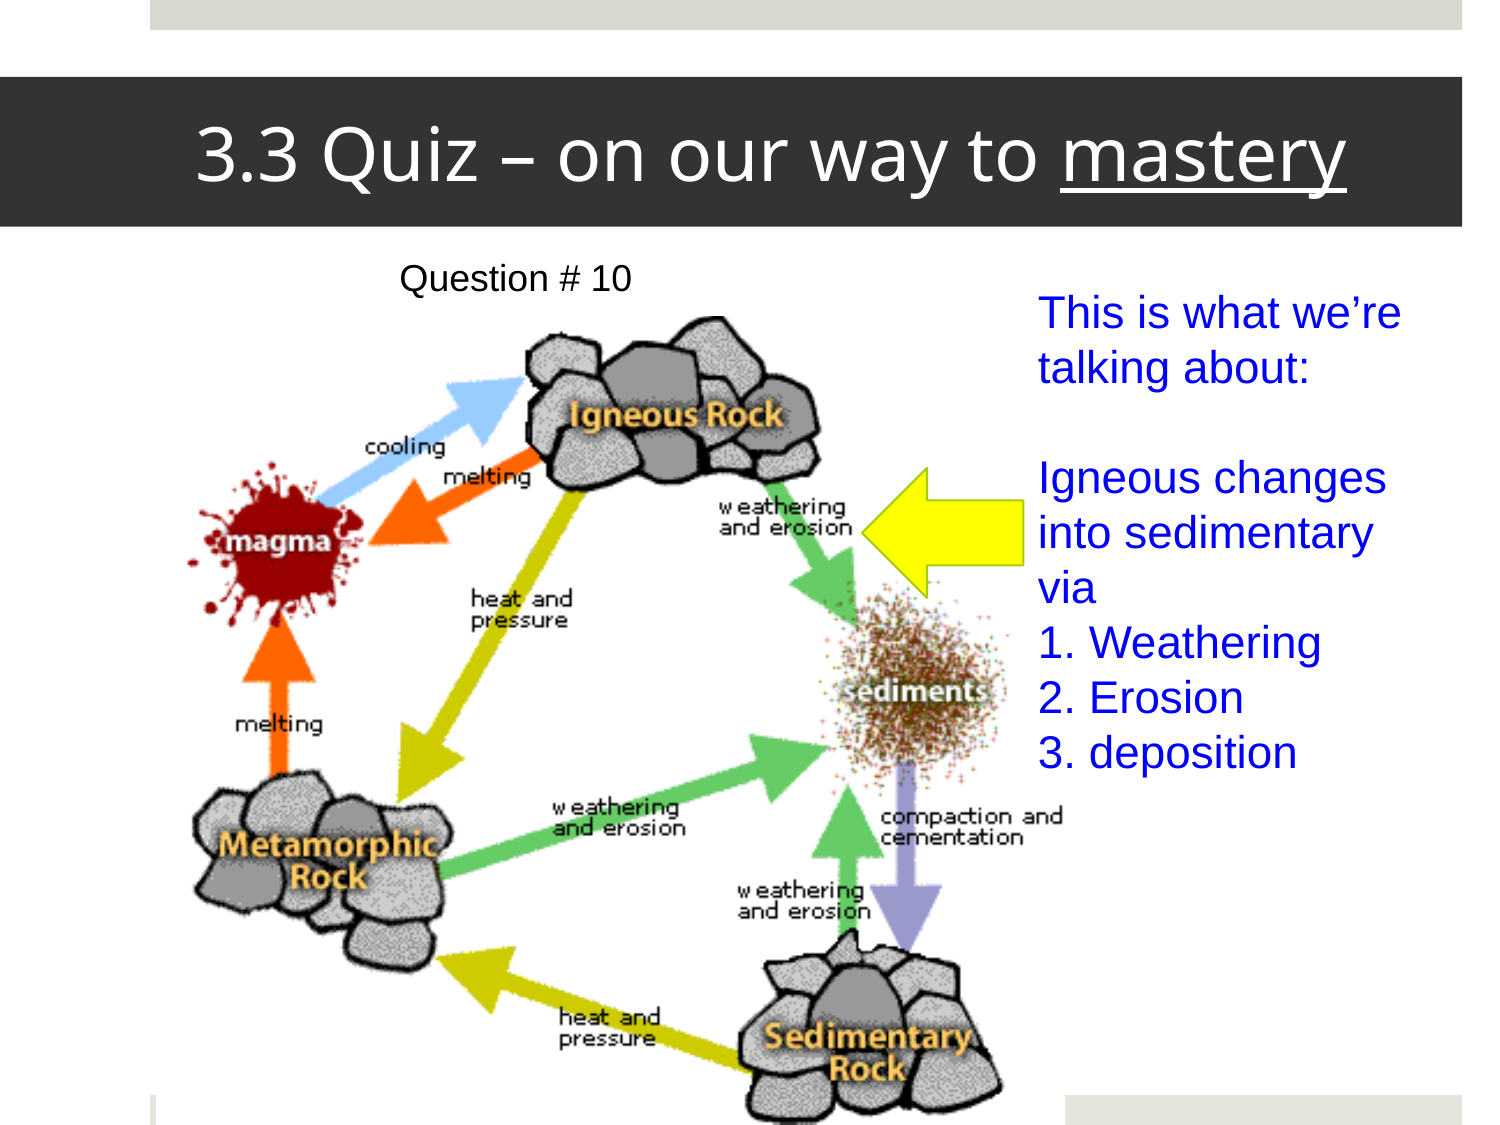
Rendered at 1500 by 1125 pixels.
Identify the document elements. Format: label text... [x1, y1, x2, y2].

title 3.3 Quiz – on our way to mastery [0, 76, 1463, 227]
picture [156, 315, 1065, 1125]
text_box This is what we’re talking about: Igneous changes into sedimentary via 1. Weathering 2. Erosion 3. deposition [1023, 275, 1422, 785]
text_box Question # 10 [384, 246, 1024, 306]
